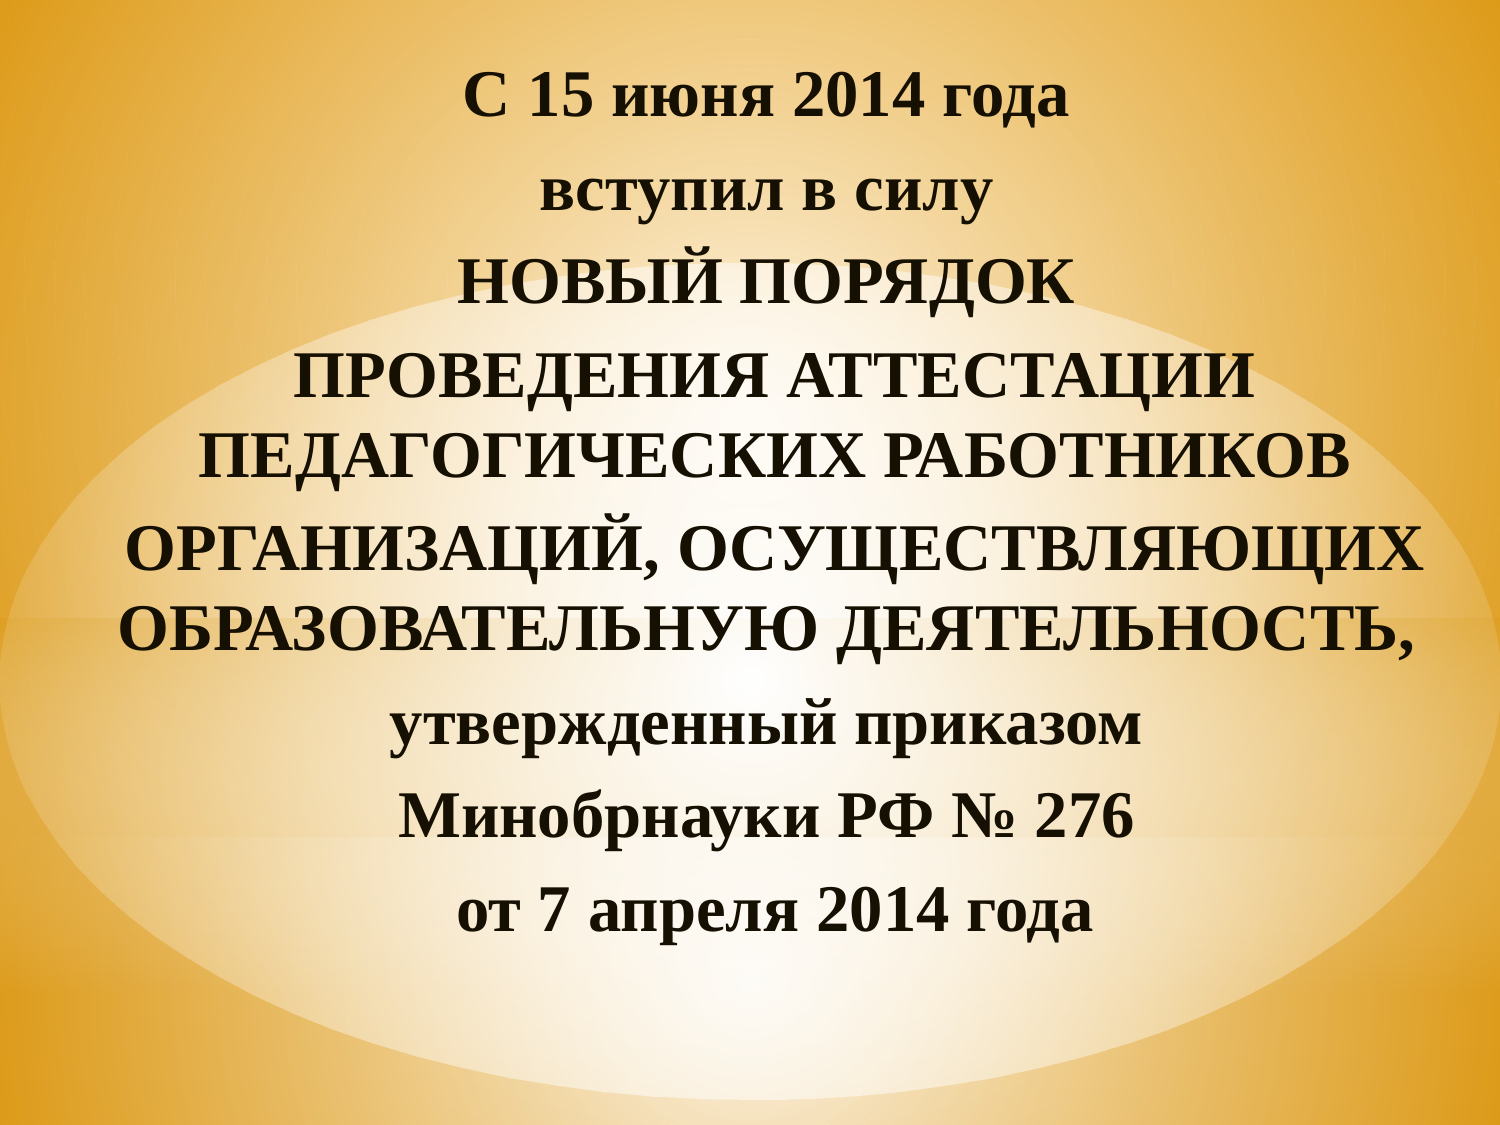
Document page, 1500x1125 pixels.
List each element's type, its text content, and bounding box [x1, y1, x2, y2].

list С 15 июня 2014 года вступил в силу НОВЫЙ ПОРЯДОК ПРОВЕДЕНИЯ АТТЕСТАЦИИ ПЕДАГОГИЧЕСКИХ РАБОТНИКОВ ОРГАНИЗАЦИЙ, ОСУЩЕСТВЛЯЮЩИХ ОБРАЗОВАТЕЛЬНУЮ ДЕЯТЕЛЬНОСТЬ, утвержденный приказом Минобрнауки РФ № 276 от 7 апреля 2014 года [100, 42, 1451, 1083]
